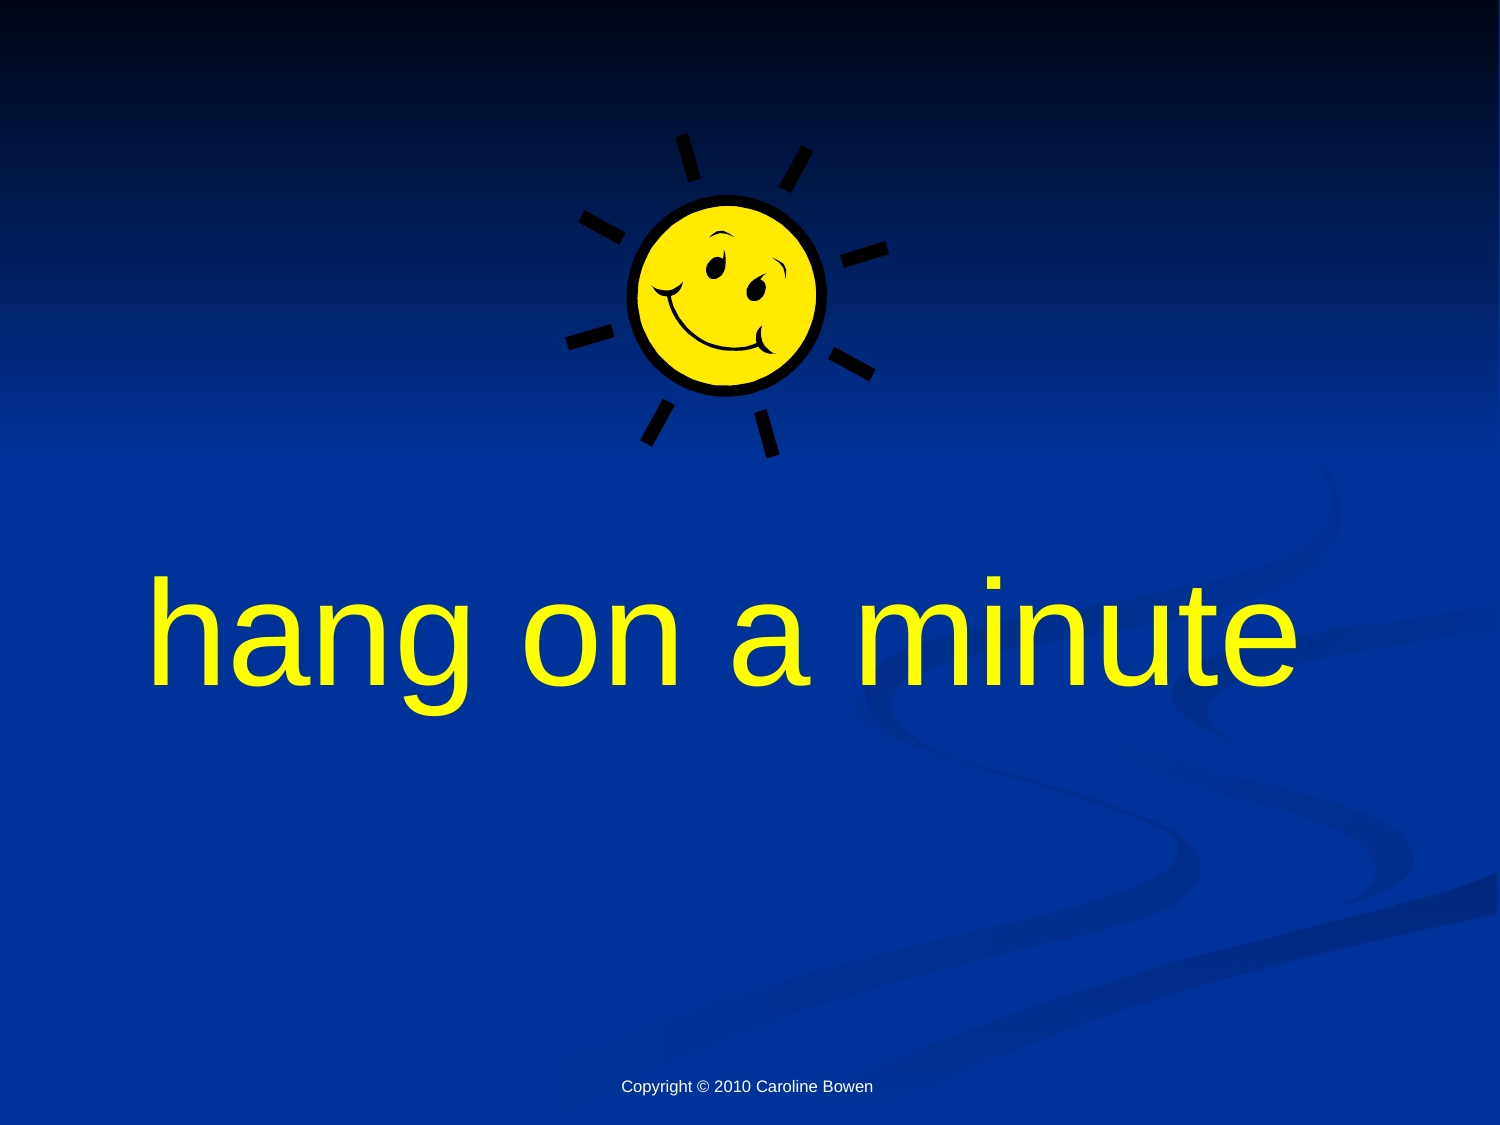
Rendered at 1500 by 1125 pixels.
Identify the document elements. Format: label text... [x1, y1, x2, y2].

picture [560, 125, 896, 469]
list hang on a minute [52, 562, 1414, 741]
footer Copyright © 2010 Caroline Bowen [512, 1024, 988, 1104]
